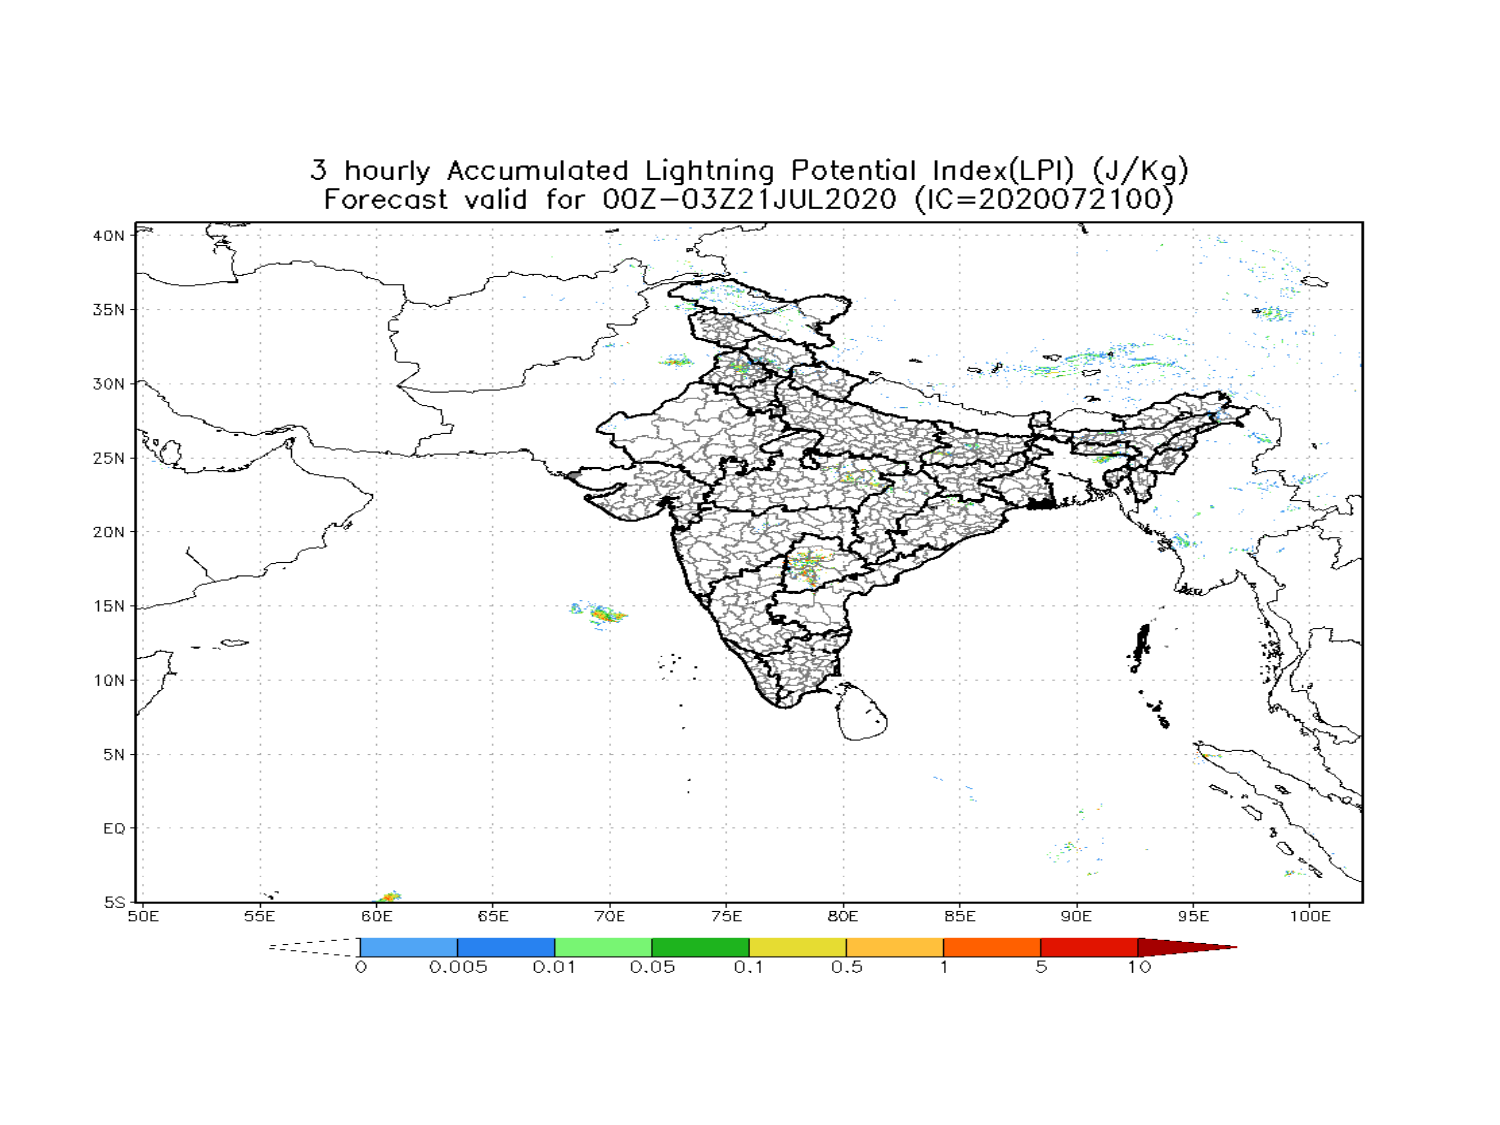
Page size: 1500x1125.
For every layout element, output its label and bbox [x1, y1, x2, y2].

picture [74, 149, 1426, 976]
